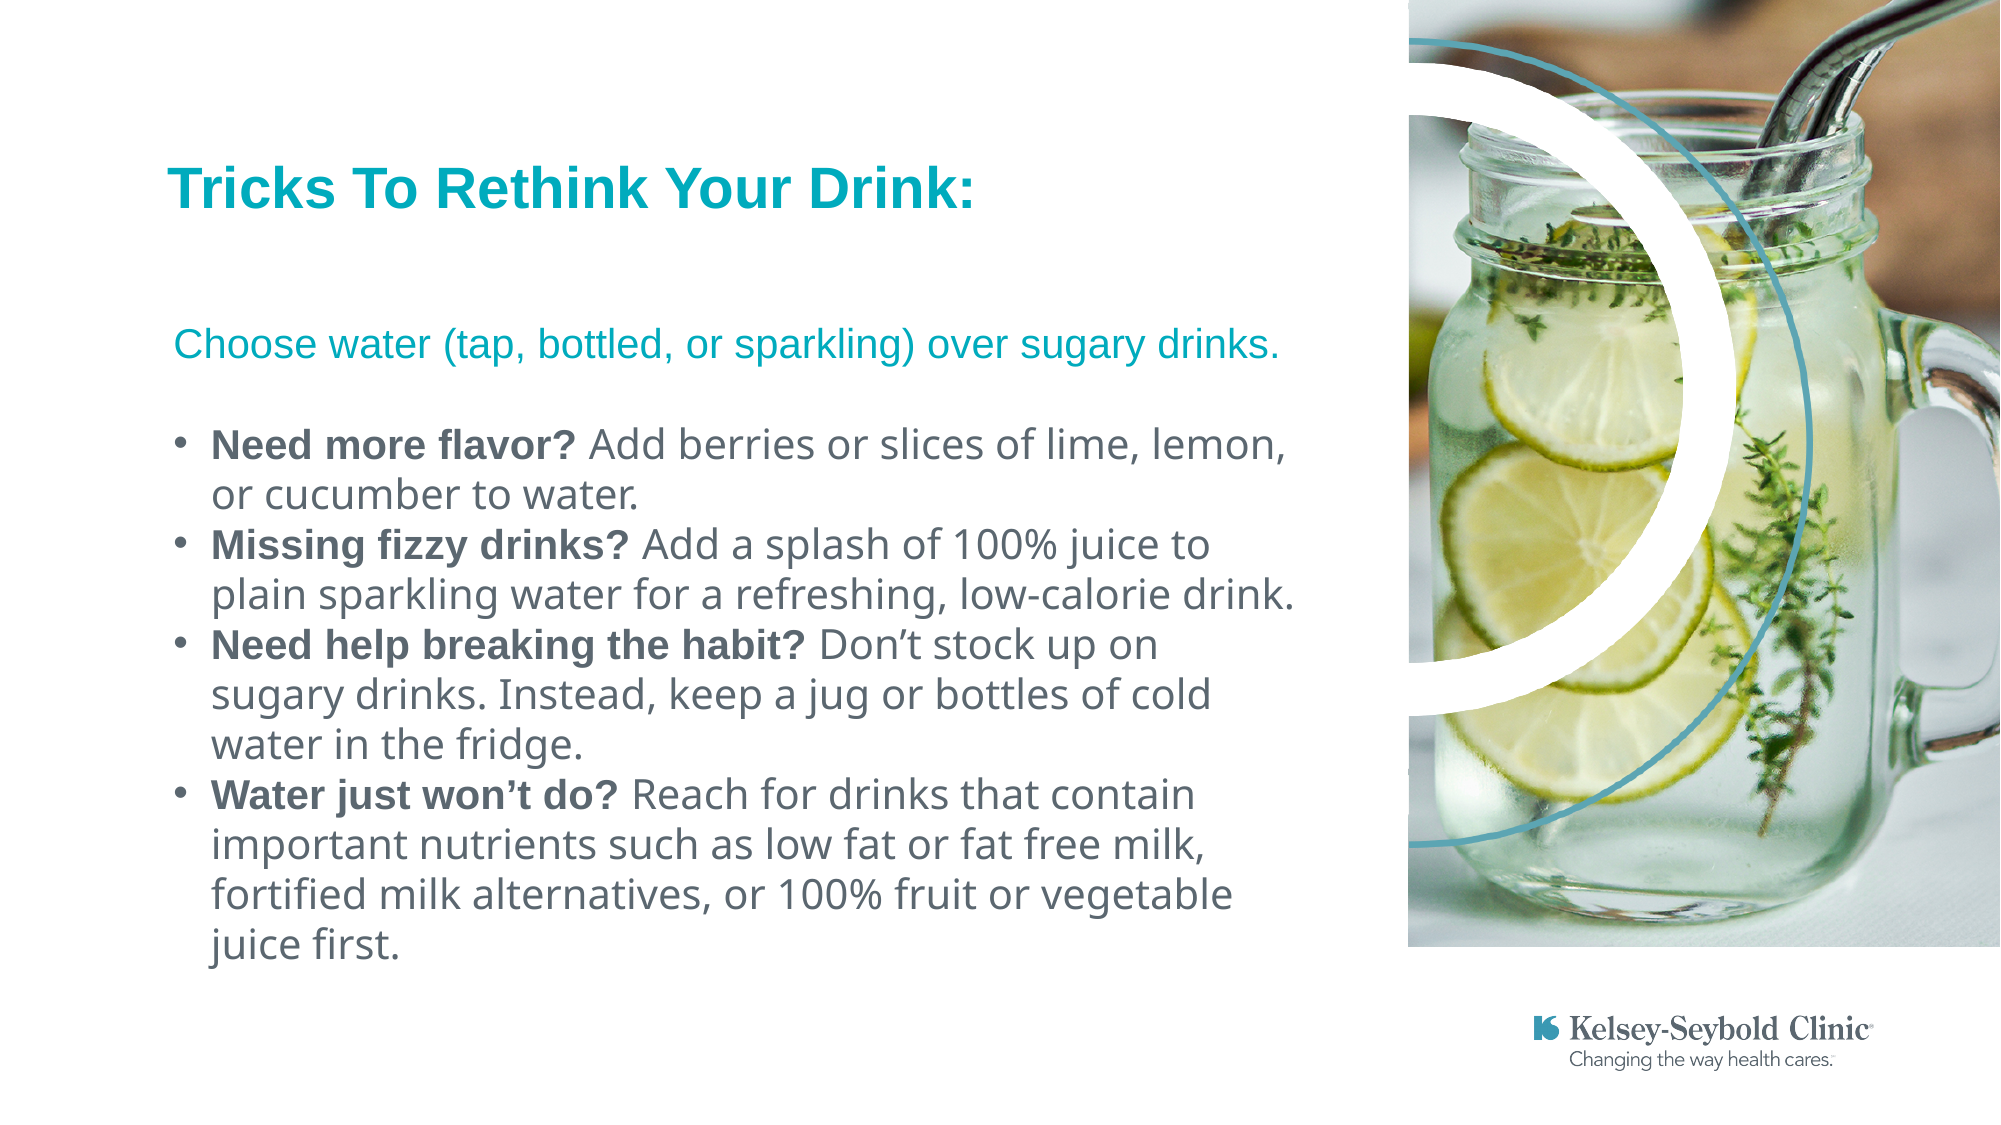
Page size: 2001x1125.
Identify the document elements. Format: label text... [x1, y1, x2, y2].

picture [1408, 0, 2000, 947]
list Choose water (tap, bottled, or sparkling) over sugary drinks. Need more flavor? Add berries or slices of lime, lemon, or cucumber to water. Missing fizzy drinks? Add a splash of 100% juice to plain sparkling water for a refreshing, low-calorie drink. Need help breaking the habit? Don’t stock up on sugary drinks. Instead, keep a jug or bottles of cold water in the fridge. Water just won’t do? Reach for drinks that contain important nutrients such as low fat or fat free milk, fortified milk alternatives, or 100% fruit or vegetable juice first. [153, 307, 1320, 929]
text_box Tricks To Rethink Your Drink: [153, 142, 1198, 298]
picture [1534, 1015, 1874, 1071]
